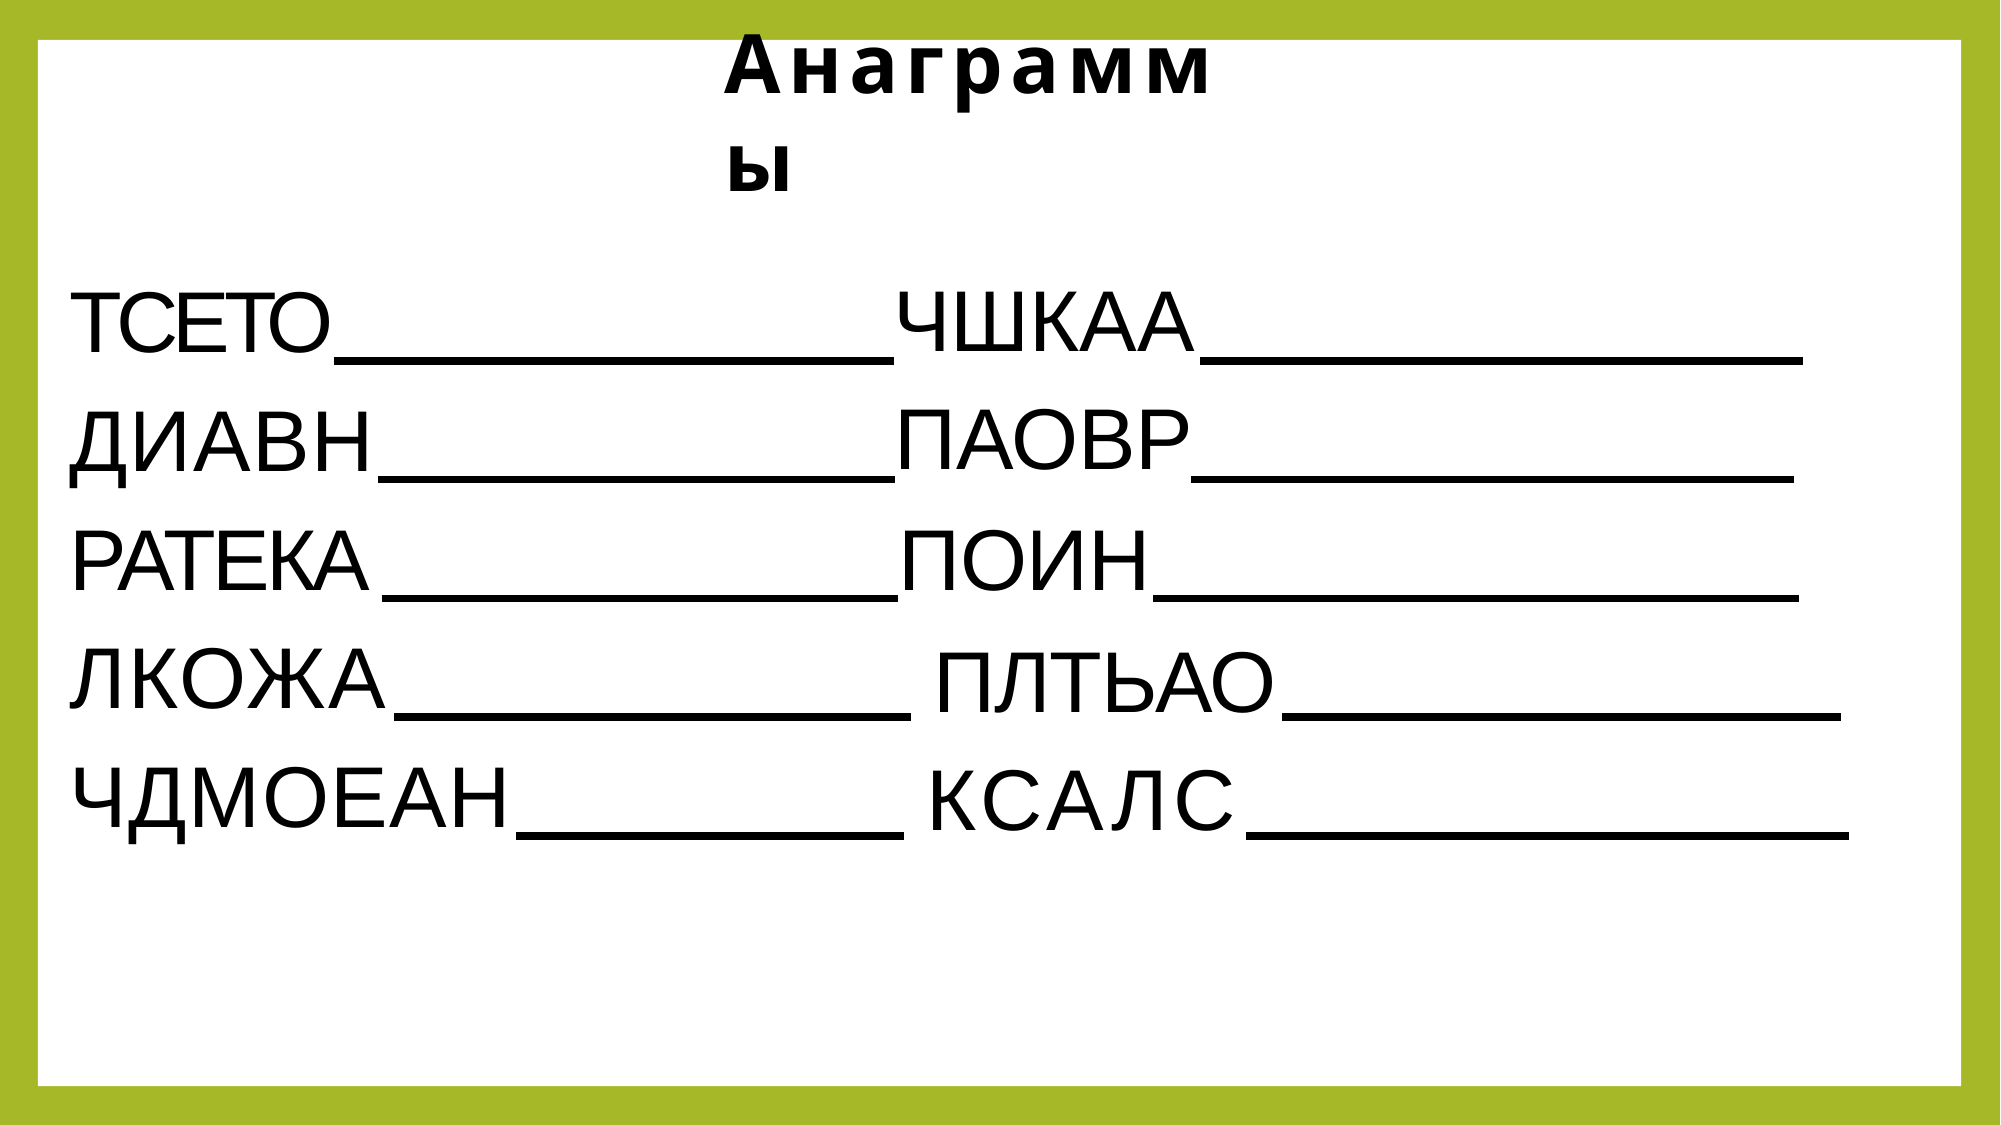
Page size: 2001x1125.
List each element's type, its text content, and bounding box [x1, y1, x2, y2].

text_box ТСЕТО [68, 265, 336, 370]
text_box РАТЕКА [68, 502, 383, 608]
title Анаграммы [723, 10, 1282, 209]
text_box ПЛТЬАО КСАЛС [924, 610, 1282, 848]
text_box ЧДМОЕАН [68, 740, 518, 845]
text_box ДИАВН [68, 383, 380, 489]
text_box ЛКОЖА [68, 621, 396, 727]
text_box ЧШКАА ПАОВР [892, 249, 1202, 487]
text_box ПОИН [896, 502, 1155, 608]
